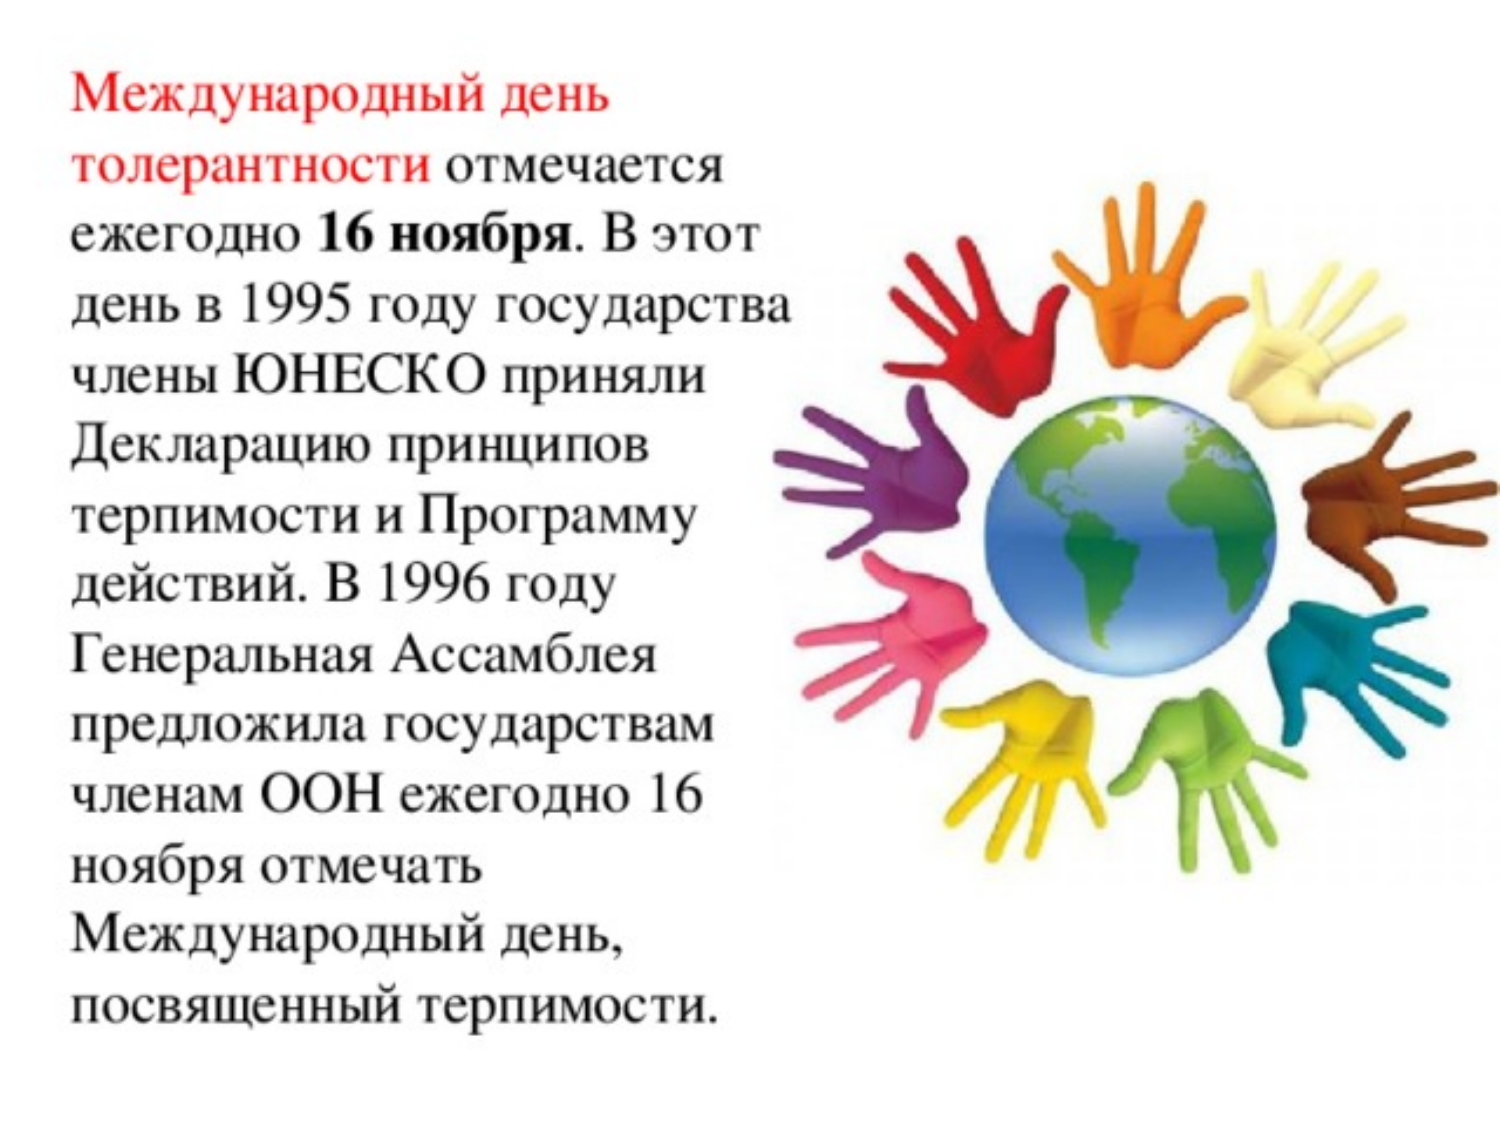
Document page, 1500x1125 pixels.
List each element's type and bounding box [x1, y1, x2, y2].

list [3, 3, 1498, 1120]
